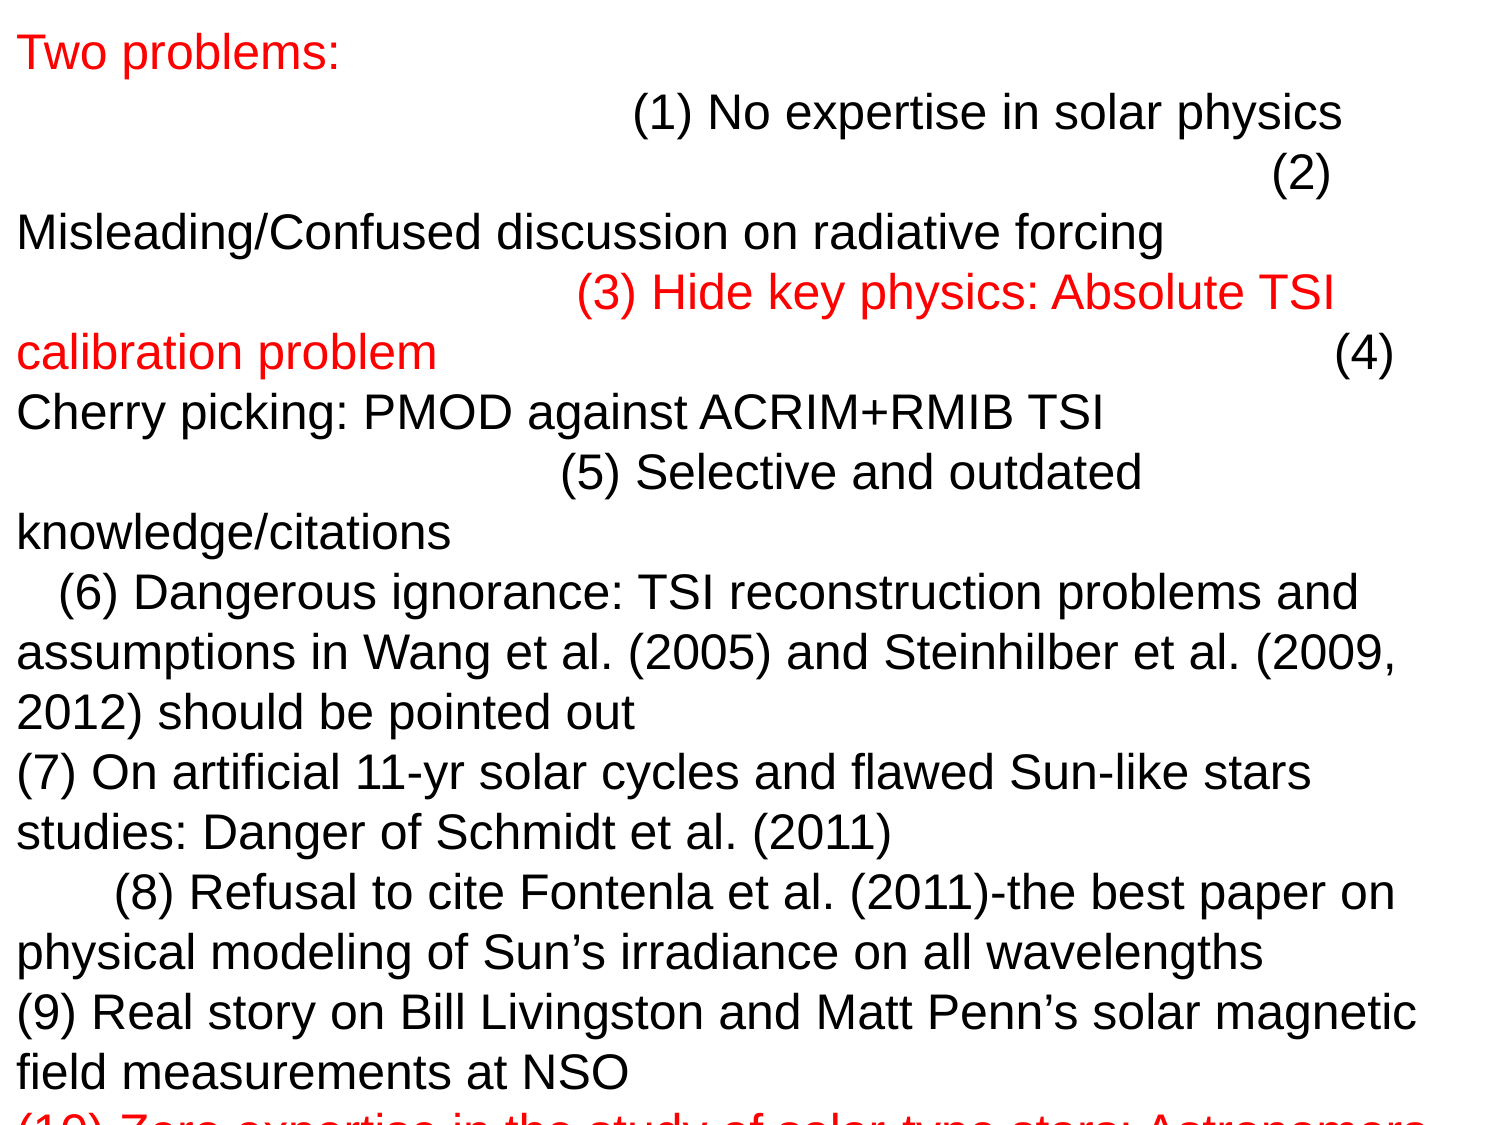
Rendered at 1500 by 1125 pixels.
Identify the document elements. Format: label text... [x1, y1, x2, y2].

text_box Two problems: (1) No expertise in solar physics (2) Misleading/Confused discussion on radiative forcing (3) Hide key physics: Absolute TSI calibration problem (4) Cherry picking: PMOD against ACRIM+RMIB TSI (5) Selective and outdated knowledge/citations (6) Dangerous ignorance: TSI reconstruction problems and assumptions in Wang et al. (2005) and Steinhilber et al. (2009, 2012) should be pointed out (7) On artificial 11-yr solar cycles and flawed Sun-like stars studies: Danger of Schmidt et al. (2011) (8) Refusal to cite Fontenla et al. (2011)-the best paper on physical modeling of Sun’s irradiance on all wavelengths (9) Real story on Bill Livingston and Matt Penn’s solar magnetic field measurements at NSO (10) Zero expertise in the study of solar-type stars: Astronomers wanted Cosmic rays and cloud story: for other to open the discussion [1, 12, 1500, 1125]
